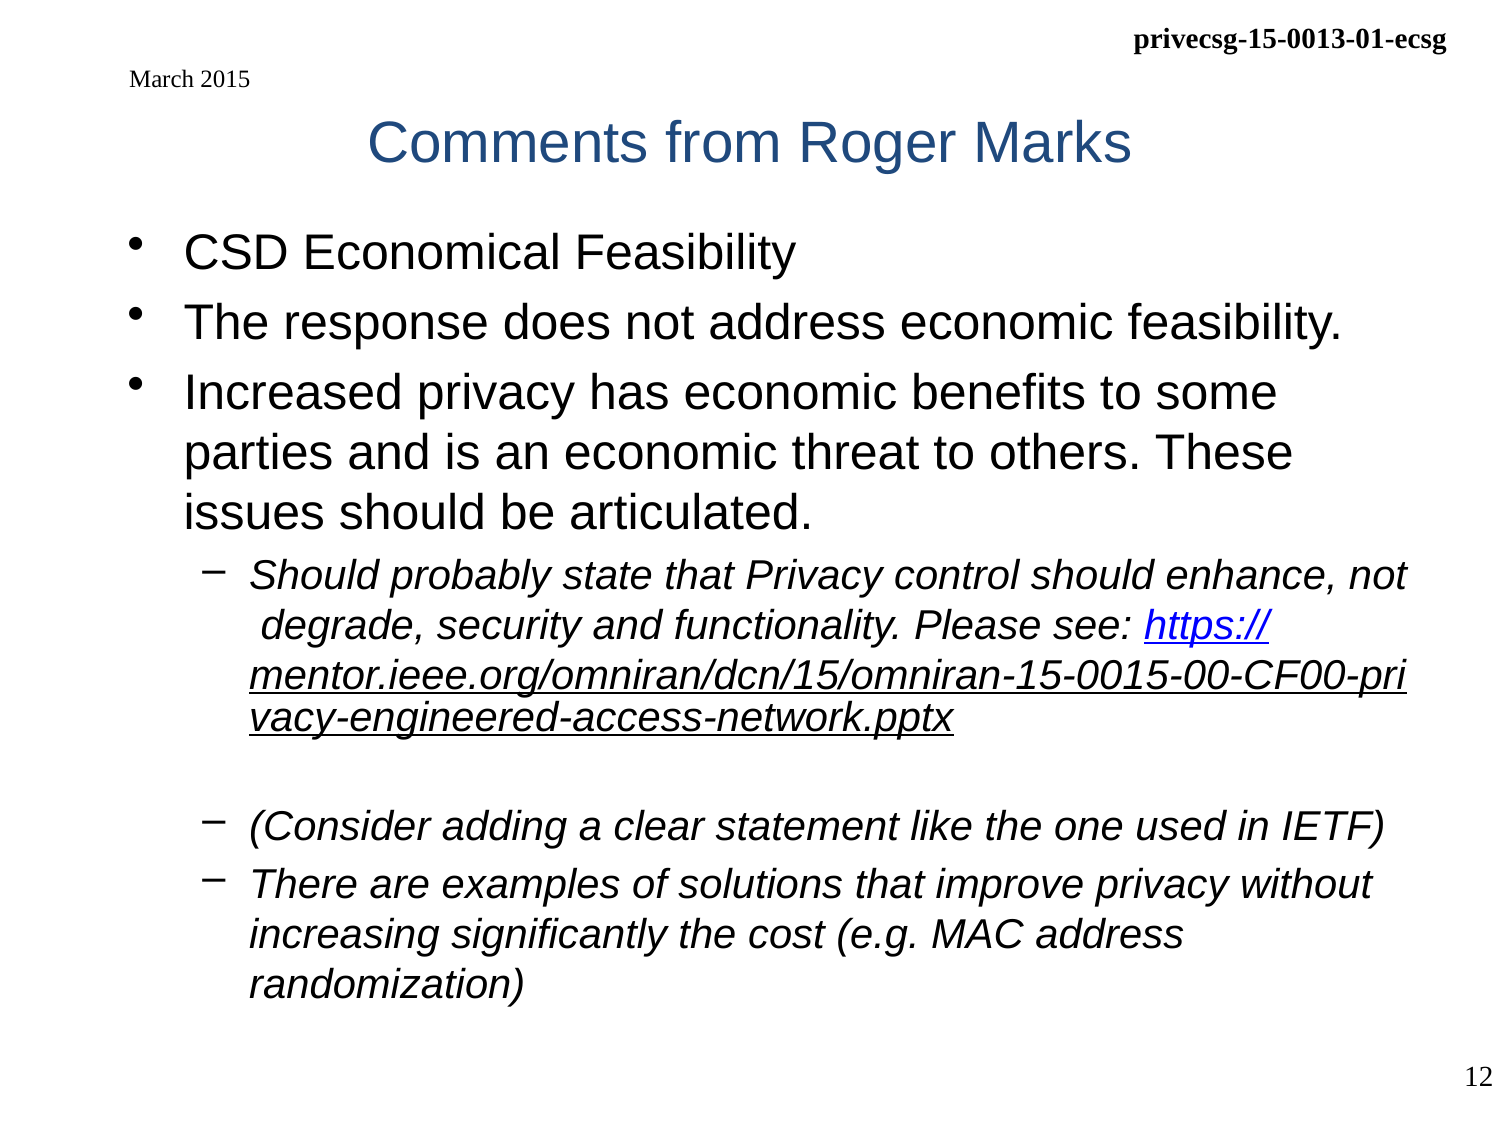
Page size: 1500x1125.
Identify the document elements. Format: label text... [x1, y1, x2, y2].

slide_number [114, 54, 422, 100]
list CSD Economical Feasibility The response does not address economic feasibility. Increased privacy has economic benefits to some parties and is an economic threat to others. These issues should be articulated. Should probably state that Privacy control should enhance, not degrade, security and functionality. Please see: https://mentor.ieee.org/omniran/dcn/15/omniran-15-0015-00-CF00-privacy-engineered-access-network.pptx (Consider adding a clear statement like the one used in IETF) There are examples of solutions that improve privacy without increasing significantly the cost (e.g. MAC address randomization) [112, 212, 1424, 1016]
title Comments from Roger Marks [75, 45, 1425, 233]
